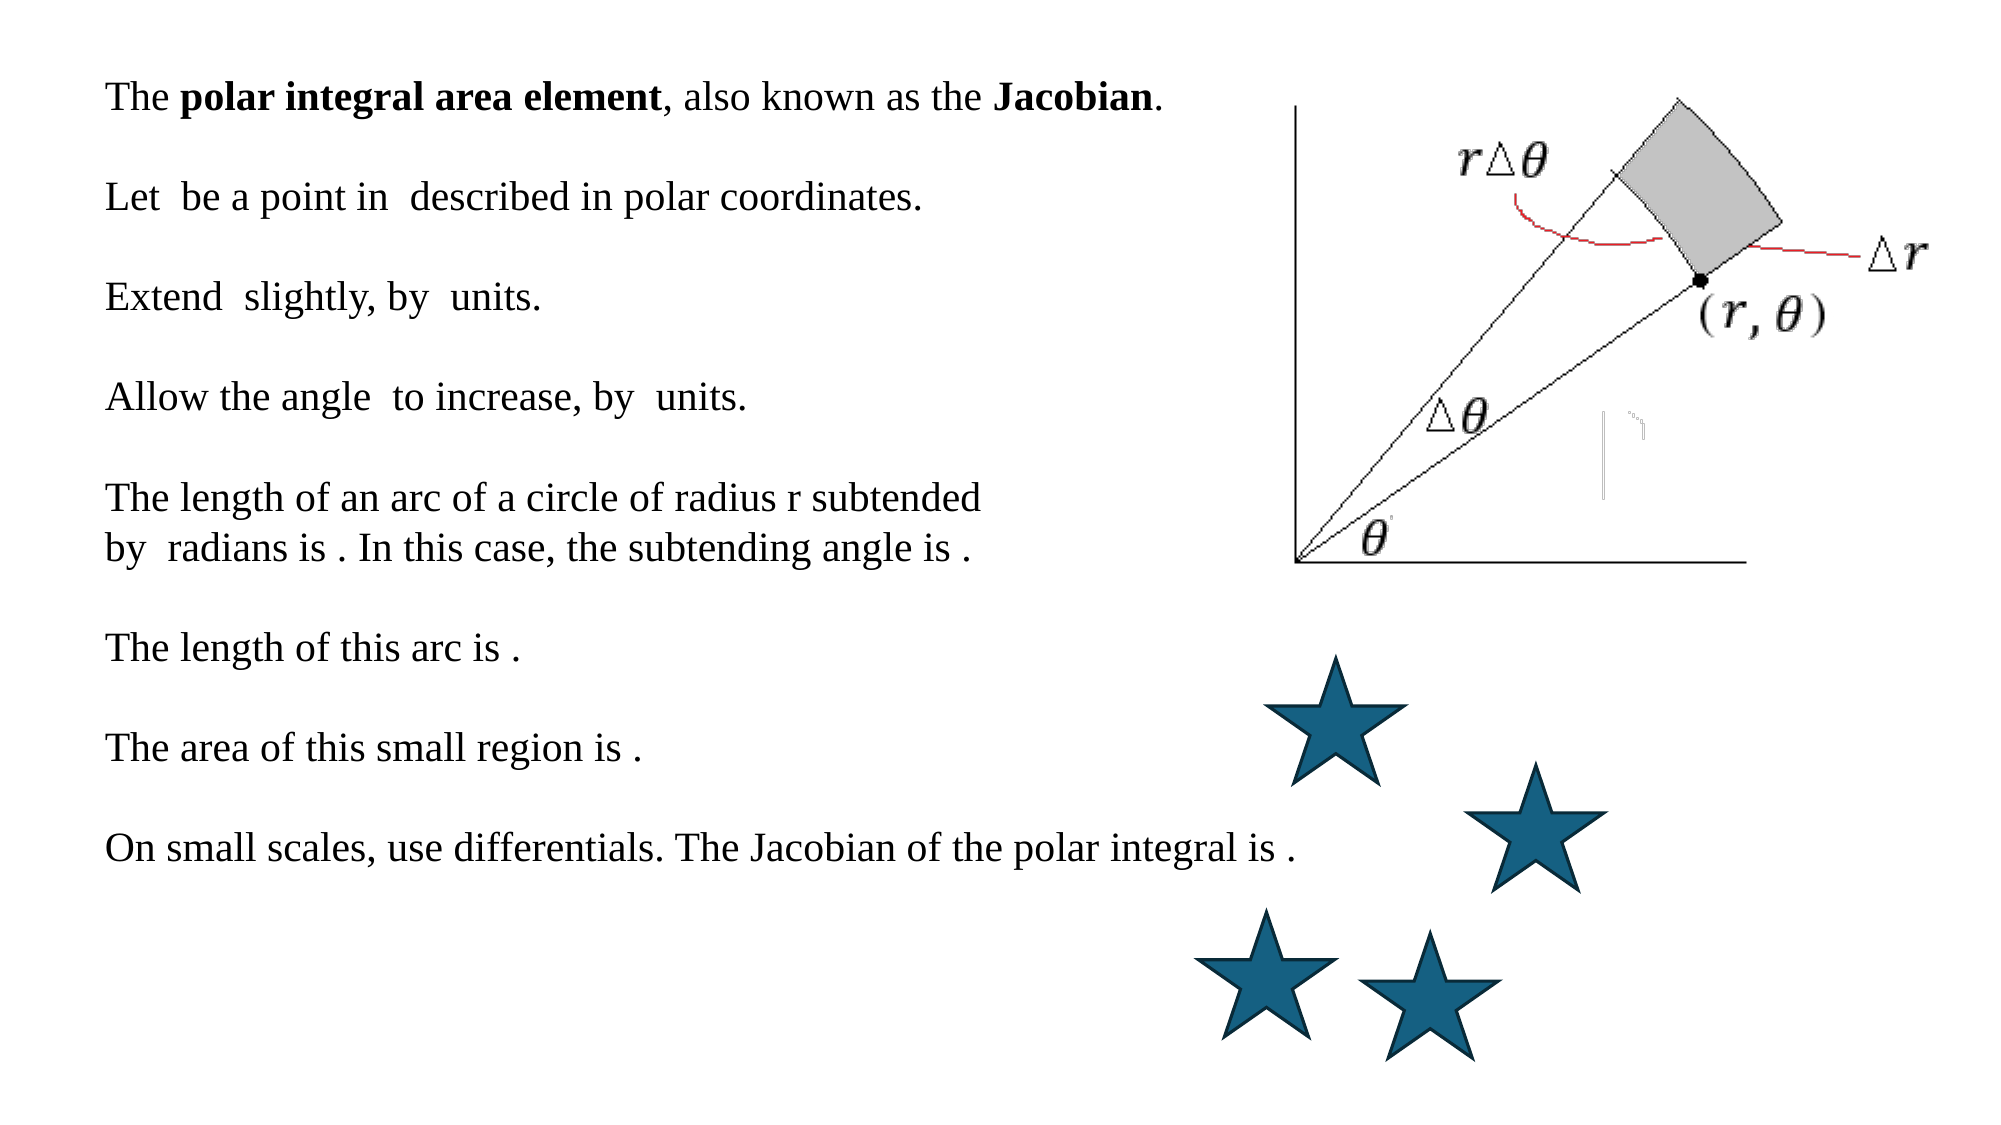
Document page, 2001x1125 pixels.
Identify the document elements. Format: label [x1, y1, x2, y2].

text_box [1463, 760, 1609, 894]
text_box [1357, 928, 1504, 1063]
text_box [1193, 907, 1340, 1041]
text_box [1263, 653, 1409, 788]
picture [1247, 66, 1961, 587]
